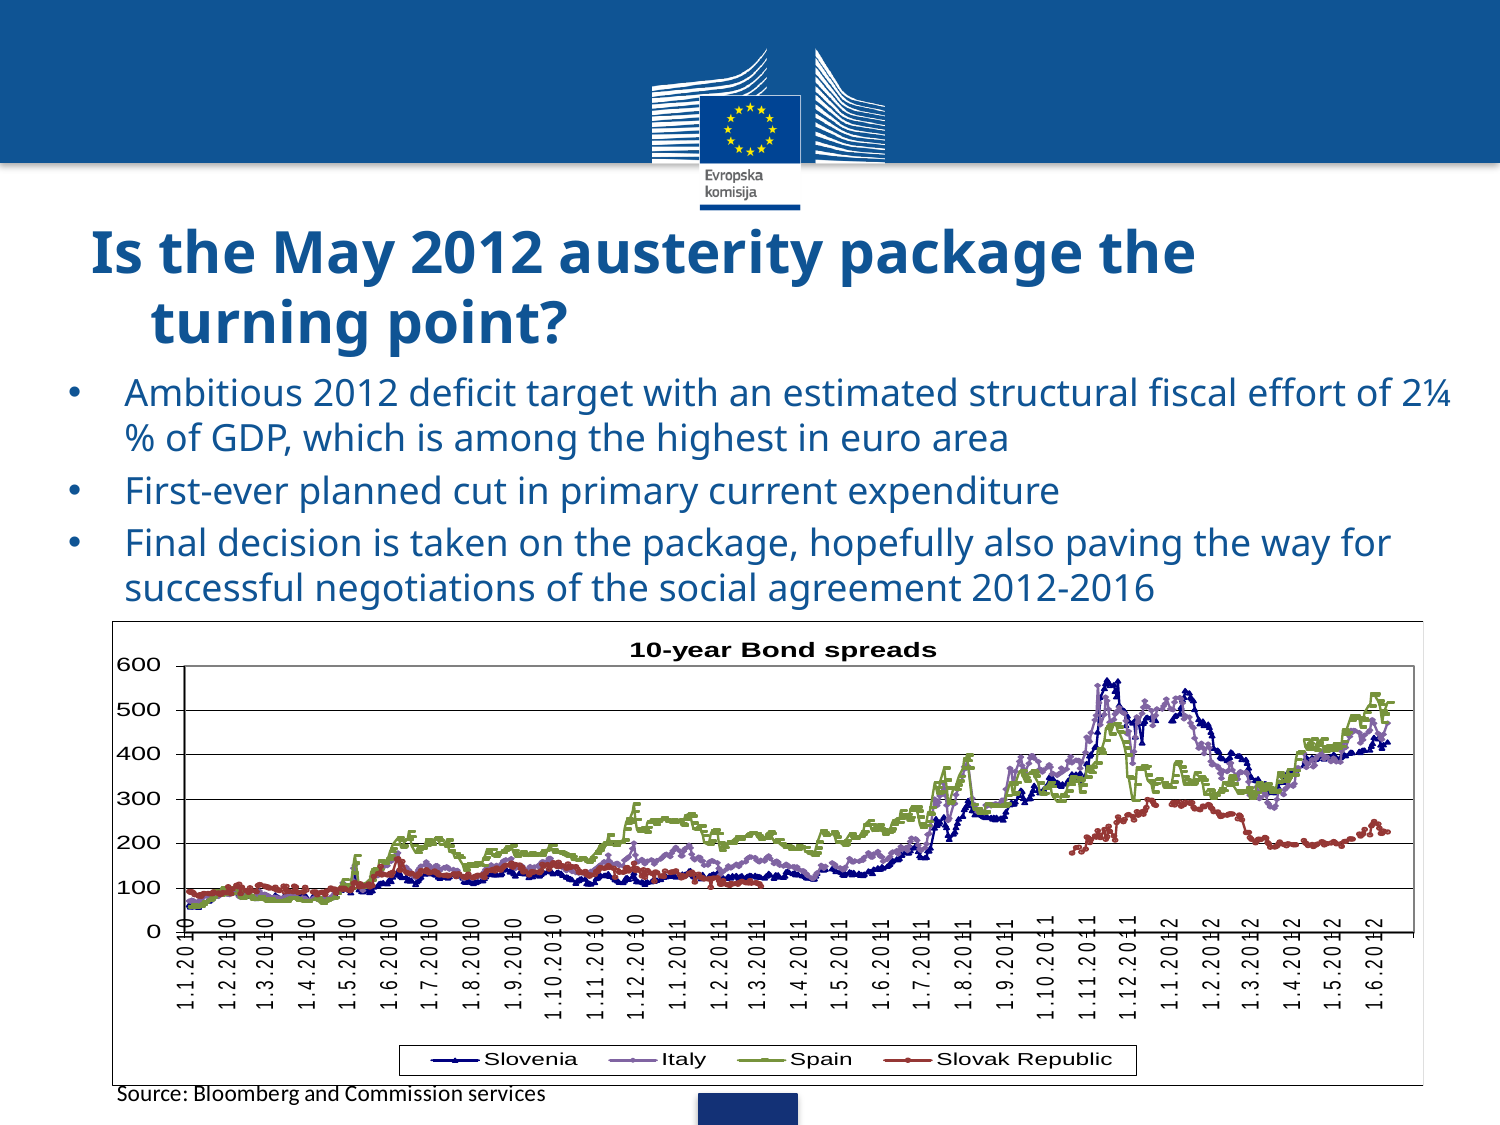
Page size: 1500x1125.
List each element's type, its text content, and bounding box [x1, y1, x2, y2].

picture [652, 48, 885, 211]
list Ambitious 2012 deficit target with an estimated structural fiscal effort of 2¼% of GDP, which is among the highest in euro area First-ever planned cut in primary current expenditure Final decision is taken on the package, hopefully also paving the way for successful negotiations of the social agreement 2012-2016 [52, 361, 1471, 1107]
title Is the May 2012 austerity package the turning point? [76, 219, 1428, 351]
picture [111, 621, 1424, 1115]
